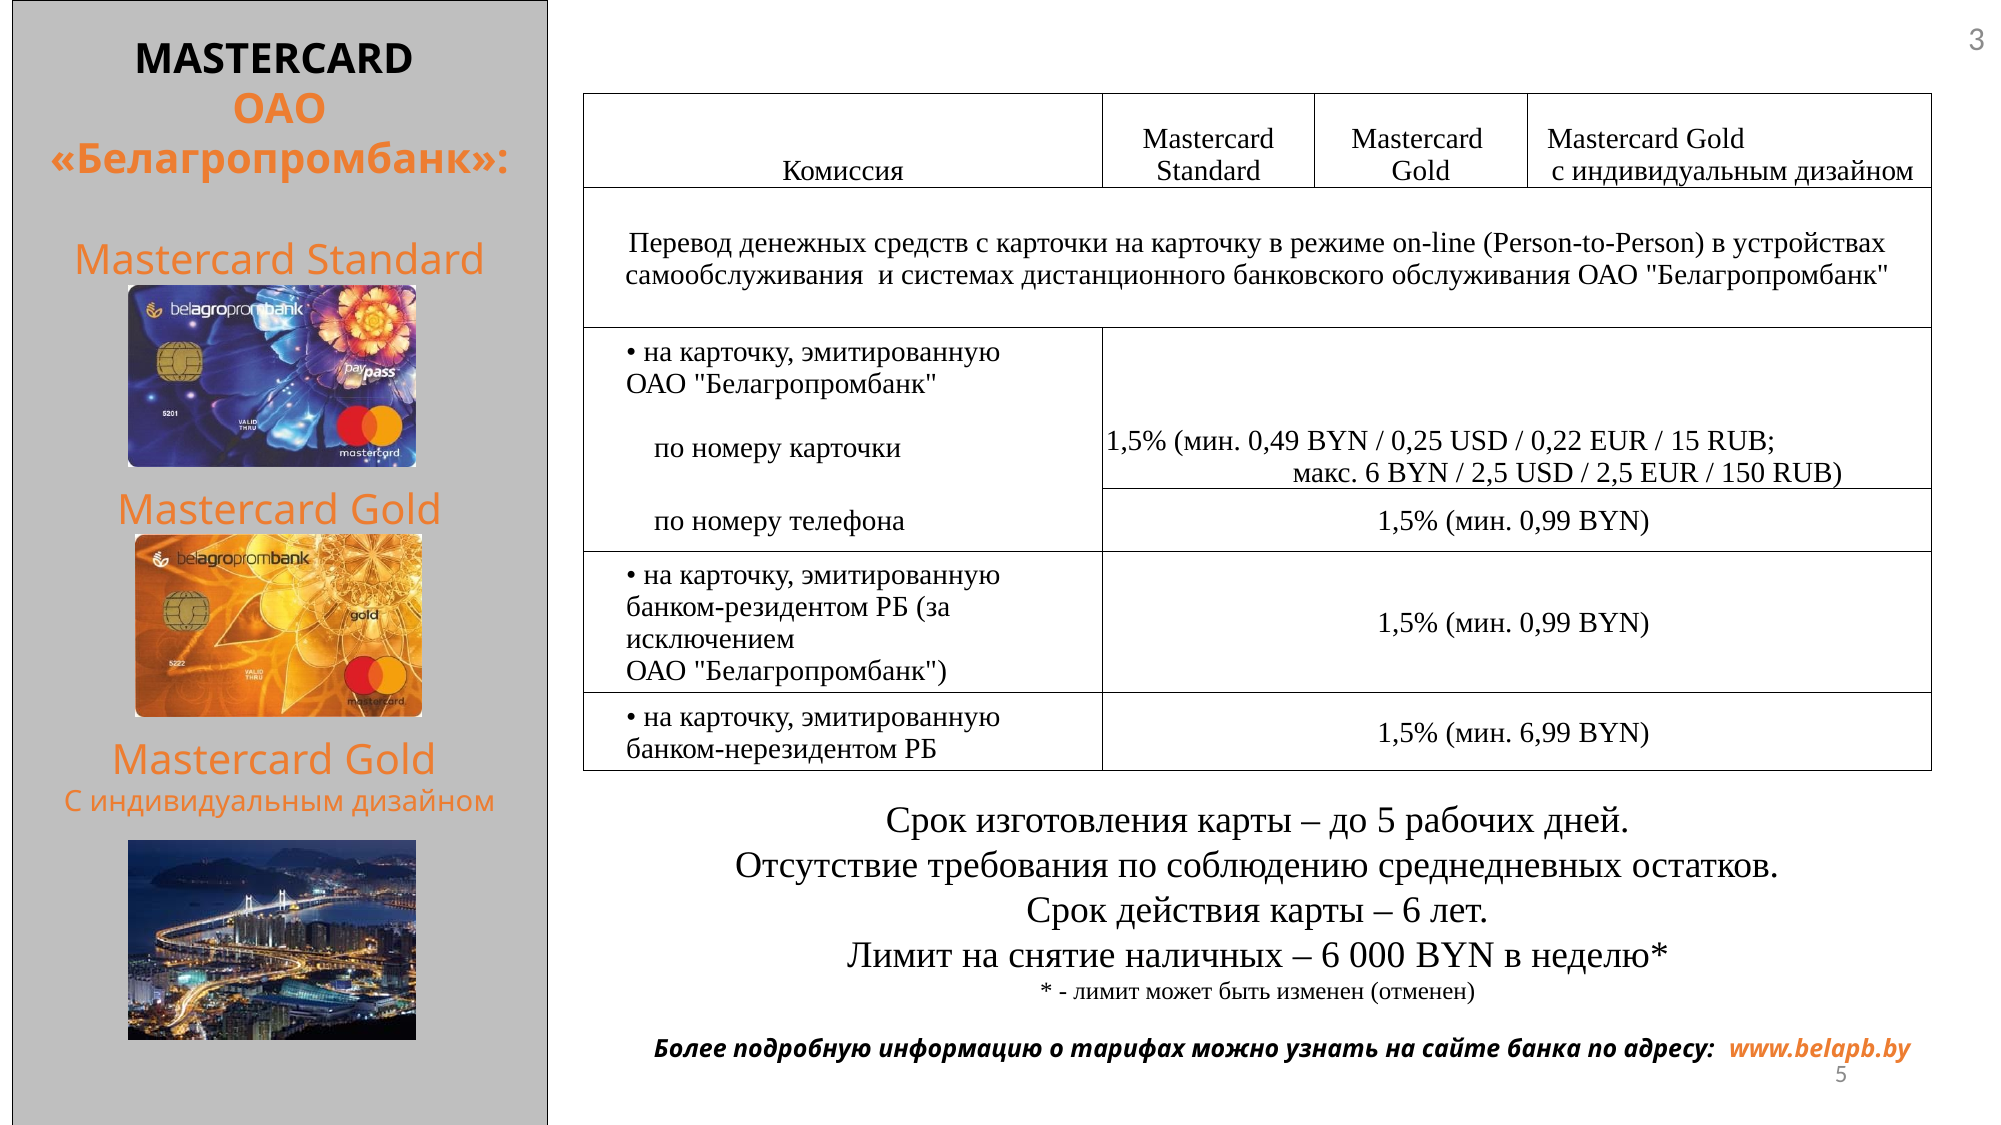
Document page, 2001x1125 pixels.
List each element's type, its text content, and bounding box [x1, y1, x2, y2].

table_header Mastercard Gold [1315, 94, 1527, 187]
table_cell • на карточку, эмитированную банком-нерезидентом РБ [584, 693, 1102, 770]
slide_number 5 [1412, 1070, 1863, 1103]
table_cell 1,5% (мин. 0,99 BYN) [1103, 489, 1931, 551]
text_box MASTERCARD ОАО «Белагропромбанк»: Mastercard Standard Mastercard Gold Mastercard Gold С индивидуальным дизайном [11, 0, 548, 1125]
table_header Комиссия [584, 94, 1102, 187]
text_box 3 [1931, 7, 2000, 67]
table_cell по номеру карточки [584, 406, 1102, 489]
text_box Более подробную информацию о тарифах можно узнать на сайте банка по адресу: www.belapb.by [577, 1009, 1988, 1070]
table_cell по номеру телефона [584, 489, 1102, 551]
table_cell 1,5% (мин. 0,49 BYN / 0,25 USD / 0,22 EUR / 15 RUB; макс. 6 BYN / 2,5 USD / 2,5 EUR / 150 RUB) [1103, 328, 1931, 488]
picture [128, 285, 416, 467]
table_header Mastercard Standard [1103, 94, 1314, 187]
table_cell Перевод денежных средств с карточки на карточку в режиме on-line (Person-to-Person) в устройствах самообслуживания и системах дистанционного банковского обслуживания ОАО "Белагропромбанк" [584, 188, 1931, 327]
table_header Mastercard Gold с индивидуальным дизайном [1528, 94, 1931, 187]
table_cell • на карточку, эмитированную банком-резидентом РБ (за исключением ОАО "Белагропромбанк") [584, 552, 1102, 692]
text_box Срок изготовления карты – до 5 рабочих дней. Отсутствие требования по соблюдению среднедневных остатков. Срок действия карты – 6 лет. Лимит на снятие наличных – 6 000 BYN в неделю* * - лимит может быть изменен (отменен) [688, 787, 1828, 1013]
picture [135, 534, 422, 717]
table_cell 1,5% (мин. 0,99 BYN) [1103, 552, 1931, 692]
picture [128, 840, 416, 1040]
table_cell 1,5% (мин. 6,99 BYN) [1103, 693, 1931, 770]
table_cell • на карточку, эмитированную ОАО "Белагропромбанк" [584, 328, 1102, 406]
